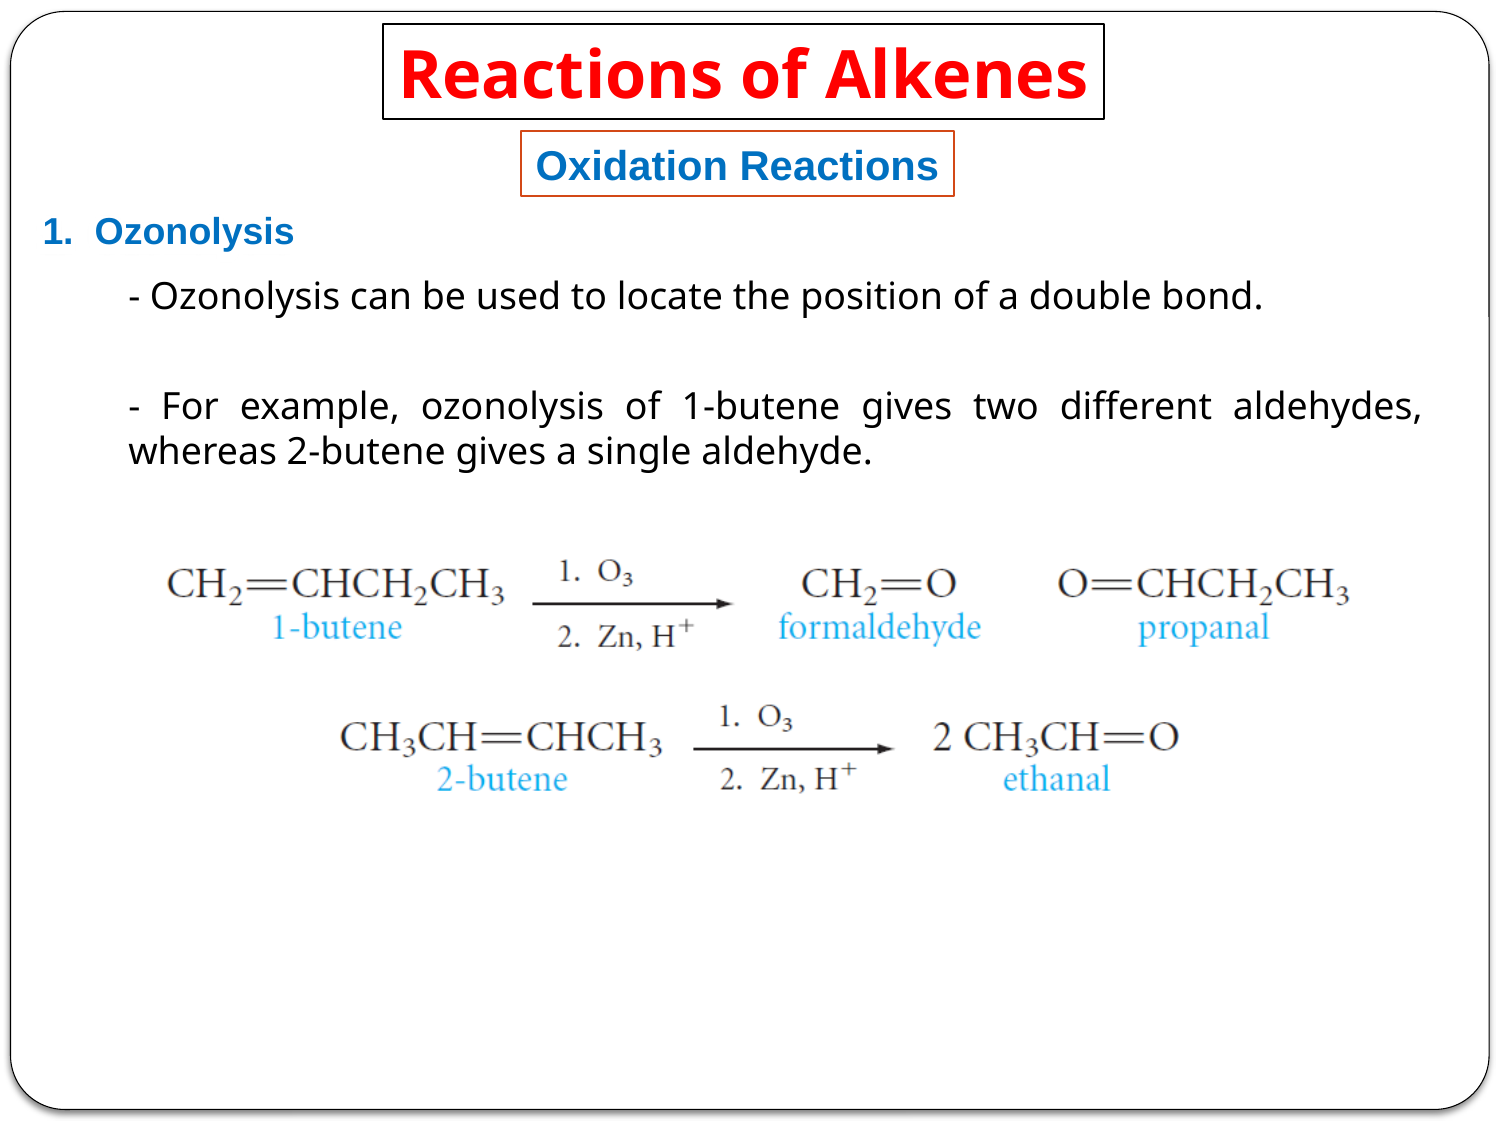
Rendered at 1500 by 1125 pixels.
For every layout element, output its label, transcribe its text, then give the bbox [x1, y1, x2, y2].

text_box Reactions of Alkenes [382, 23, 1105, 120]
picture [162, 549, 1362, 803]
text_box - For example, ozonolysis of 1-butene gives two different aldehydes, whereas 2-butene gives a single aldehyde. [113, 374, 1439, 480]
text_box - Ozonolysis can be used to locate the position of a double bond. [113, 264, 1439, 325]
text_box 1. Ozonolysis [27, 199, 413, 260]
text_box Oxidation Reactions [520, 130, 955, 197]
